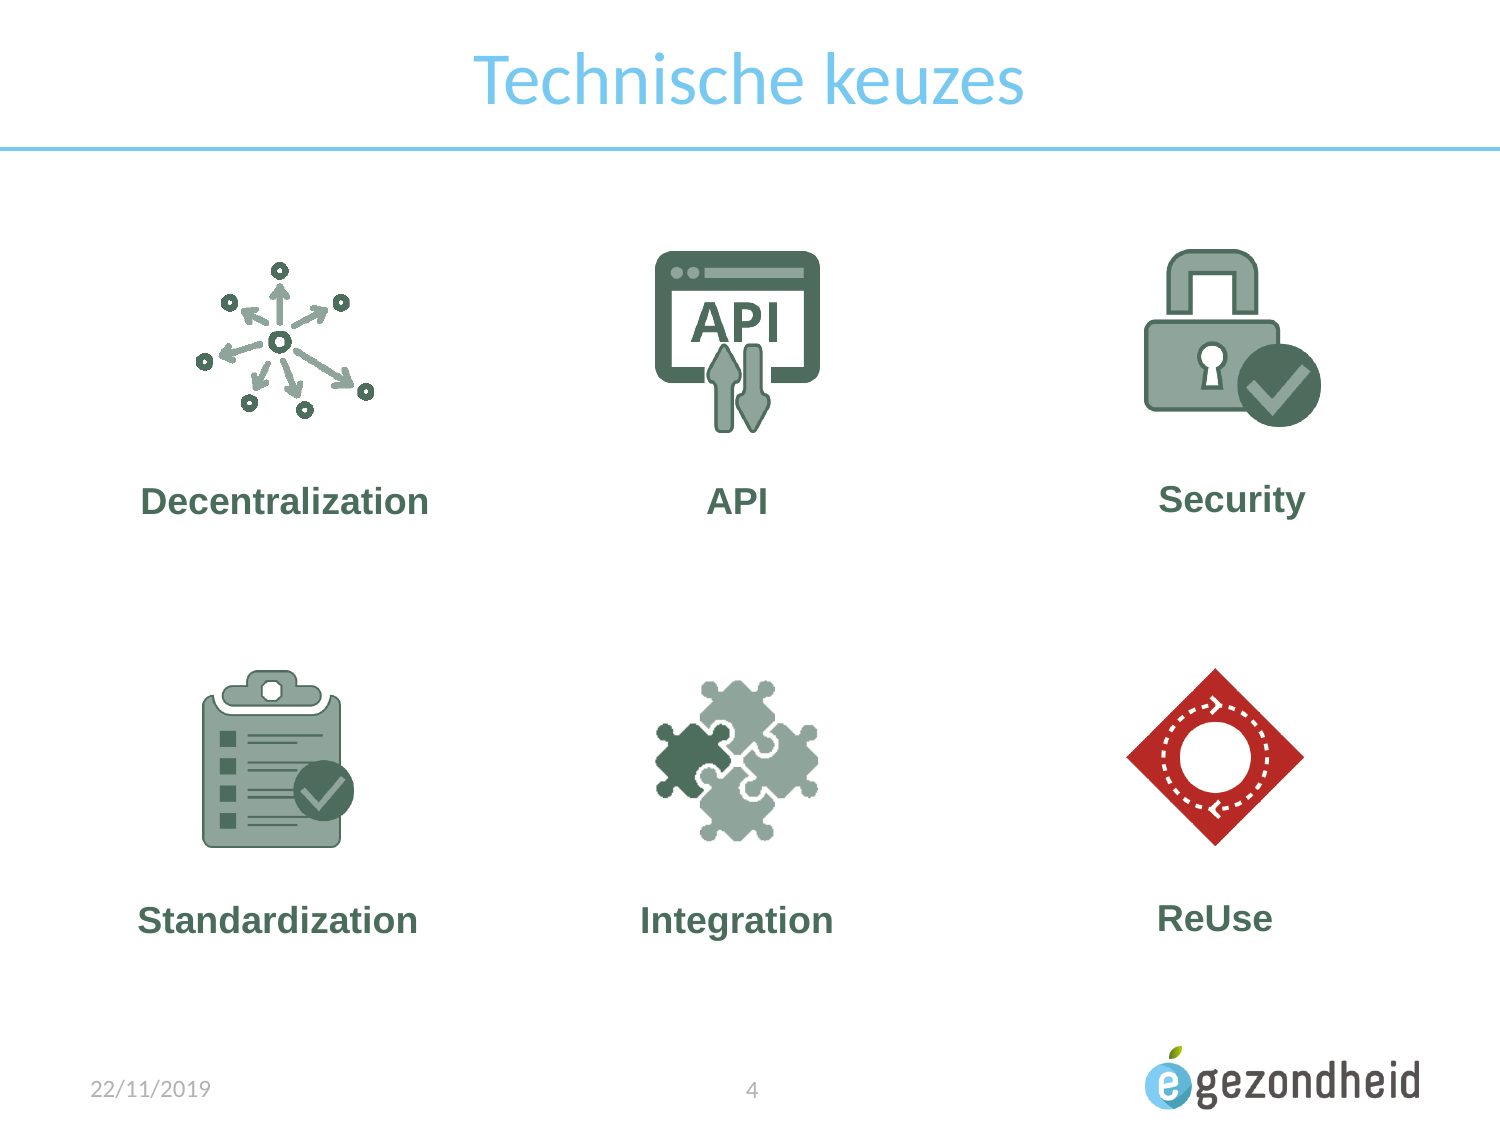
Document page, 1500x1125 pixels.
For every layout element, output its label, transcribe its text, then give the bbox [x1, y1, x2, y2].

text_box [1126, 668, 1304, 948]
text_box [119, 670, 437, 950]
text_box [655, 251, 820, 531]
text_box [122, 251, 448, 531]
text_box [609, 633, 866, 950]
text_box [1142, 249, 1323, 529]
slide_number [75, 1057, 425, 1118]
slide_number 4 [577, 1058, 928, 1119]
picture [1116, 1037, 1447, 1125]
title Technische keuzes [0, 0, 1500, 149]
